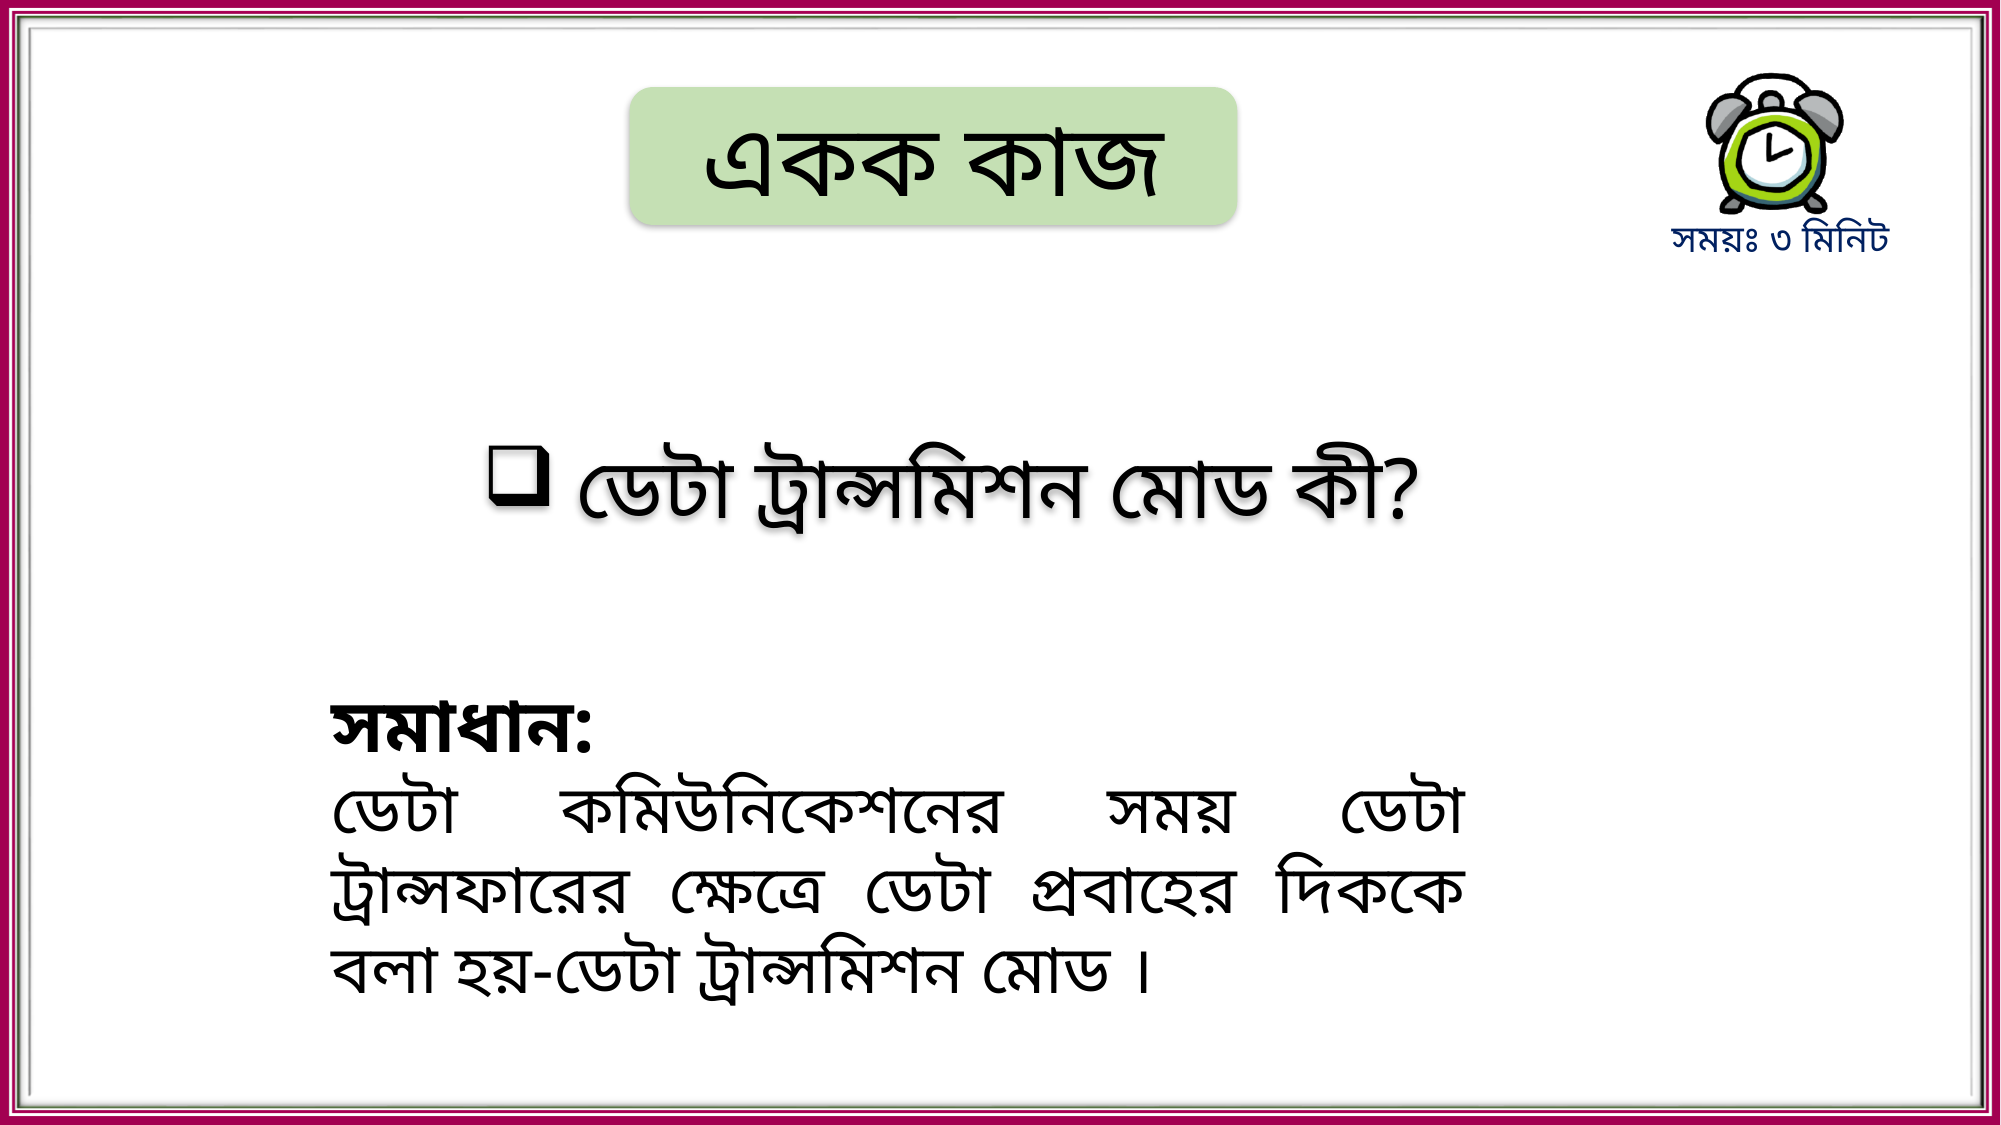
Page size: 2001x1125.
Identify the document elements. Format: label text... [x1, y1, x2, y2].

text_box ডেটা ট্রান্সমিশন মোড কী? [458, 410, 1507, 572]
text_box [1675, 65, 1896, 269]
text_box সমাধান: ডেটা কমিউনিকেশনের সময় ডেটা ট্রান্সফারের ক্ষেত্রে ডেটা প্রবাহের দিককে বলা হয়-ডেটা ট্রান্সমিশন মোড । [317, 669, 1481, 1015]
text_box একক কাজ [628, 86, 1239, 226]
picture [0, 0, 2001, 1125]
